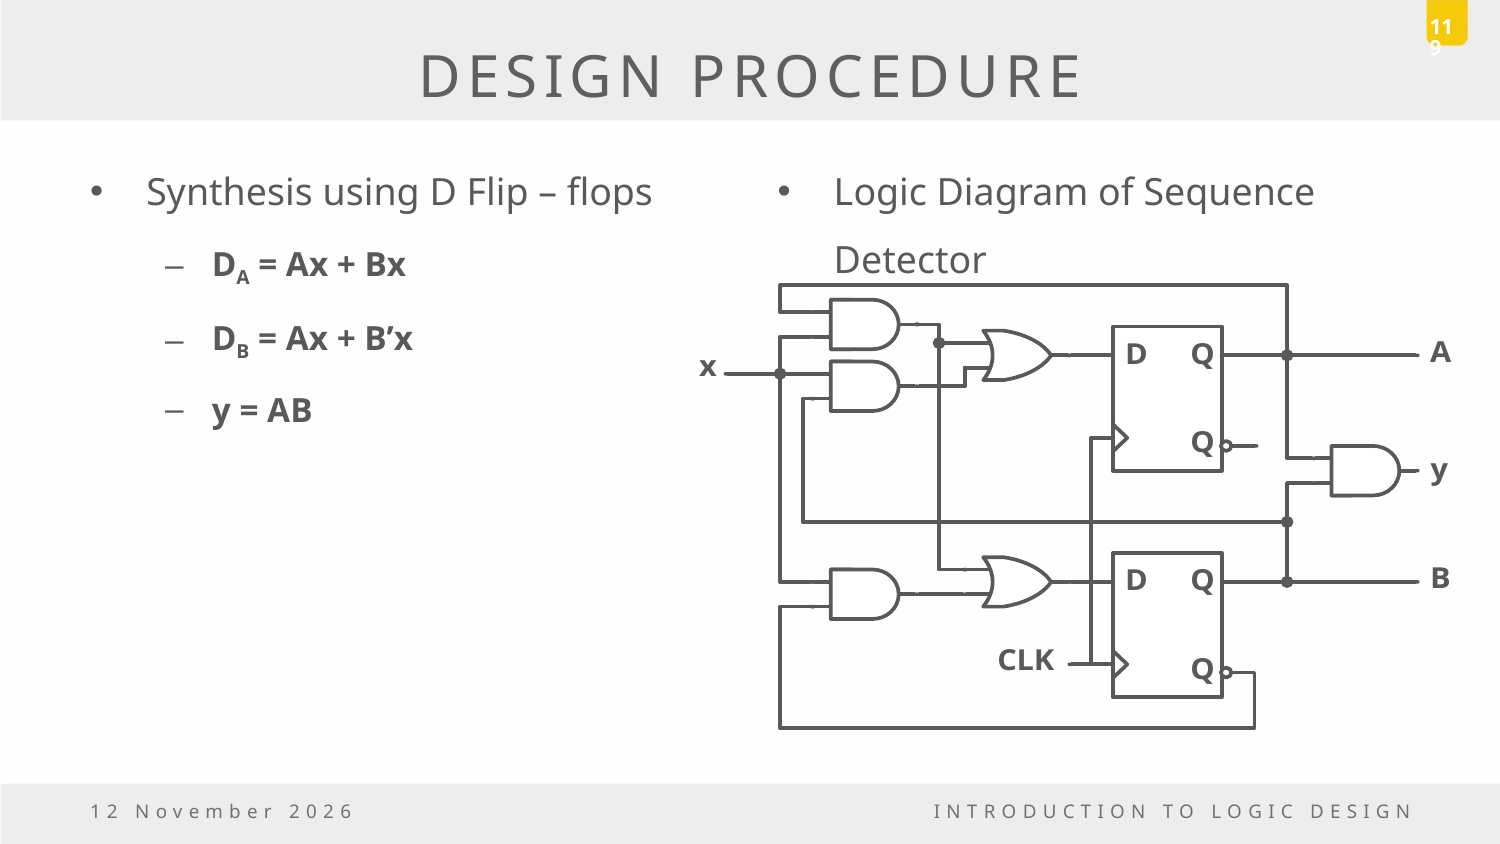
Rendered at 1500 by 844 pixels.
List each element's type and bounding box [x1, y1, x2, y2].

picture [0, 0, 1500, 844]
footer [785, 790, 1425, 836]
slide_number [1414, 11, 1474, 44]
text_box [678, 256, 1469, 758]
list [762, 138, 1425, 256]
list [75, 138, 738, 754]
slide_number [75, 790, 425, 836]
title [75, 33, 1425, 115]
